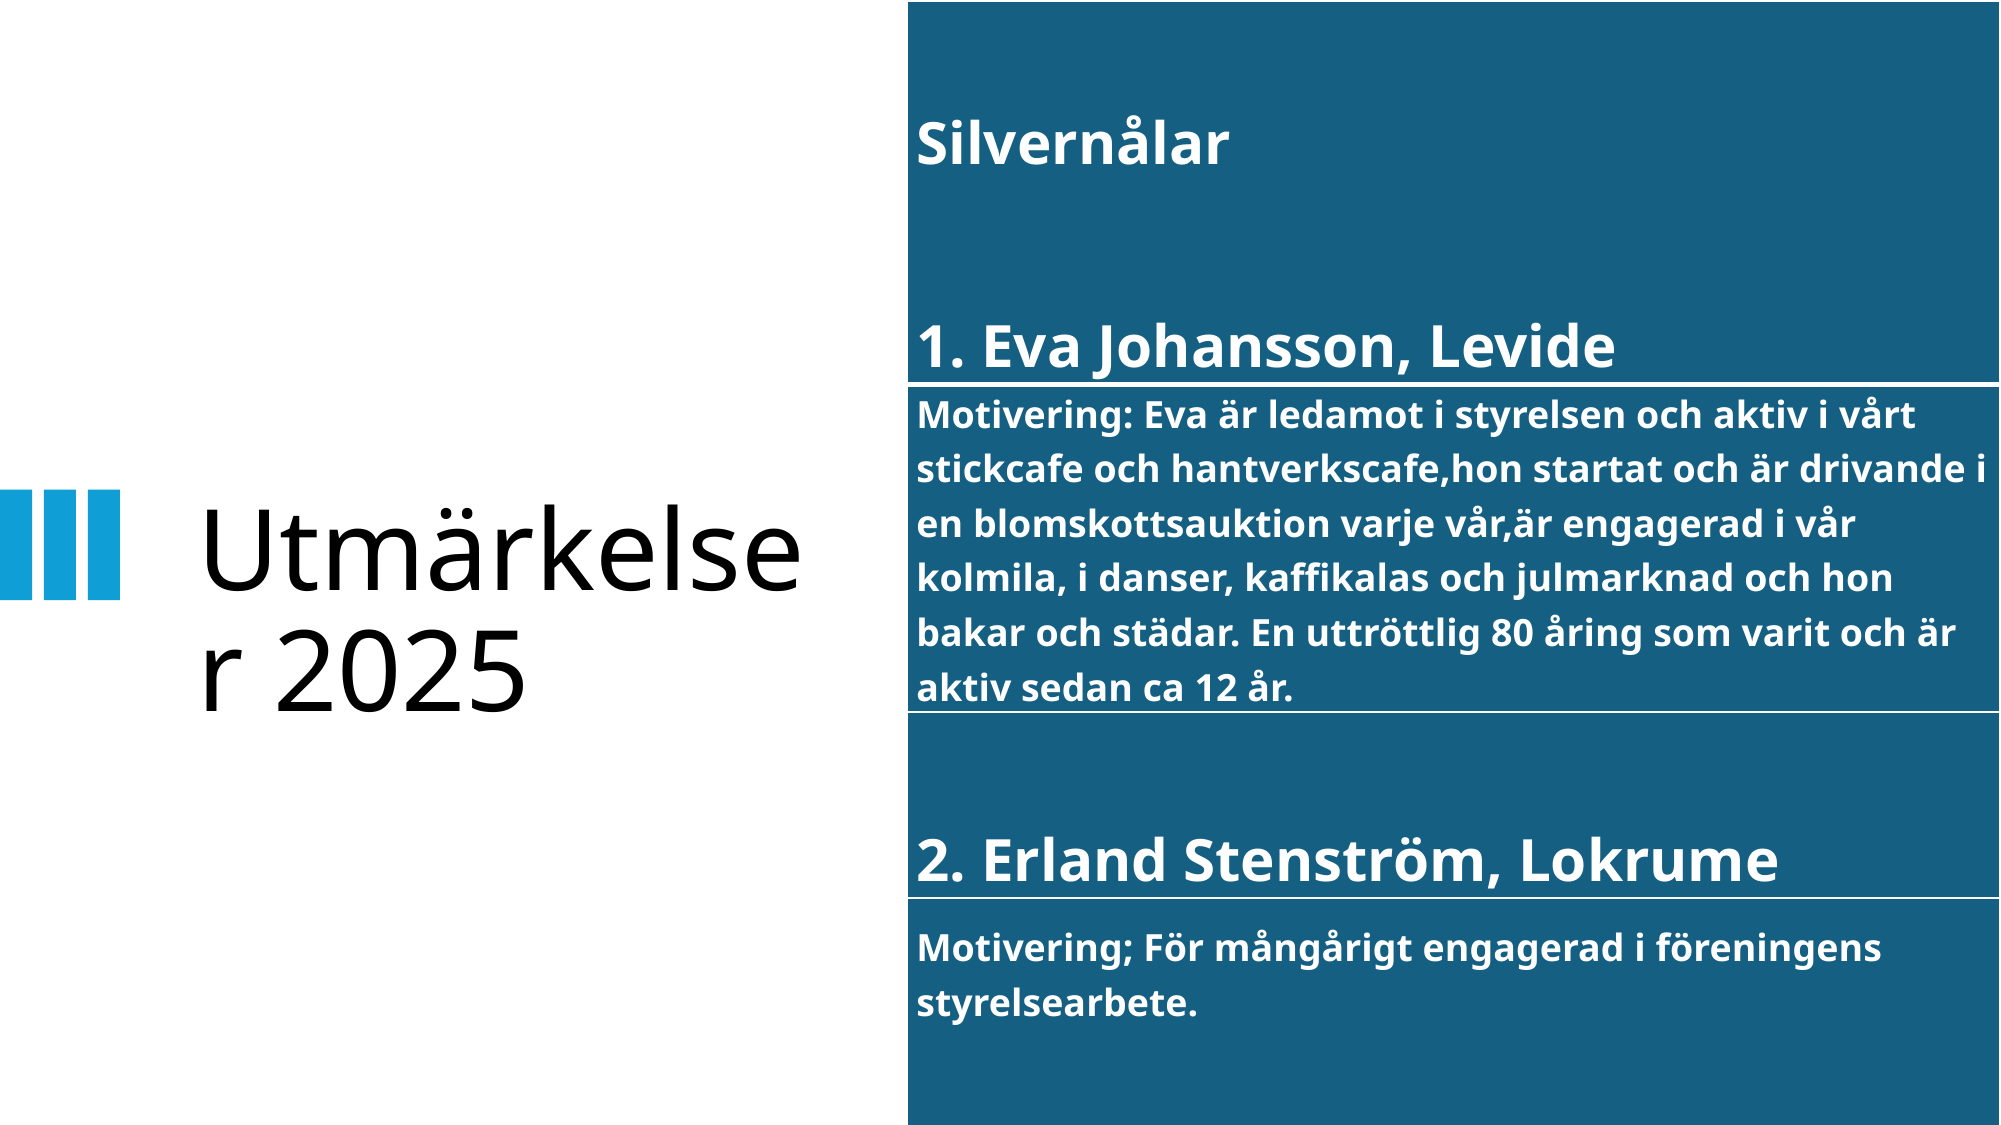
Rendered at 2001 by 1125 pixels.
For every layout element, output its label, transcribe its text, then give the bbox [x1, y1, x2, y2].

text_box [0, 489, 121, 601]
table_cell Motivering: Eva är ledamot i styrelsen och aktiv i vårt stickcafe och hantverkscafe,hon startat och är drivande i en blomskottsauktion varje vår,är engagerad i vår kolmila, i danser, kaffikalas och julmarknad och hon bakar och städar. En uttröttlig 80 åring som varit och är aktiv sedan ca 12 år. [908, 387, 1999, 711]
table_cell 2. Erland Stenström, Lokrume [908, 713, 1999, 897]
table_cell Motivering; För mångårigt engagerad i föreningens styrelsearbete. [908, 899, 1999, 1125]
text_box [0, 0, 907, 1125]
text_box Utmärkelser 2025 [182, 485, 845, 878]
table_header Silvernålar 1. Eva Johansson, Levide [908, 2, 1999, 382]
